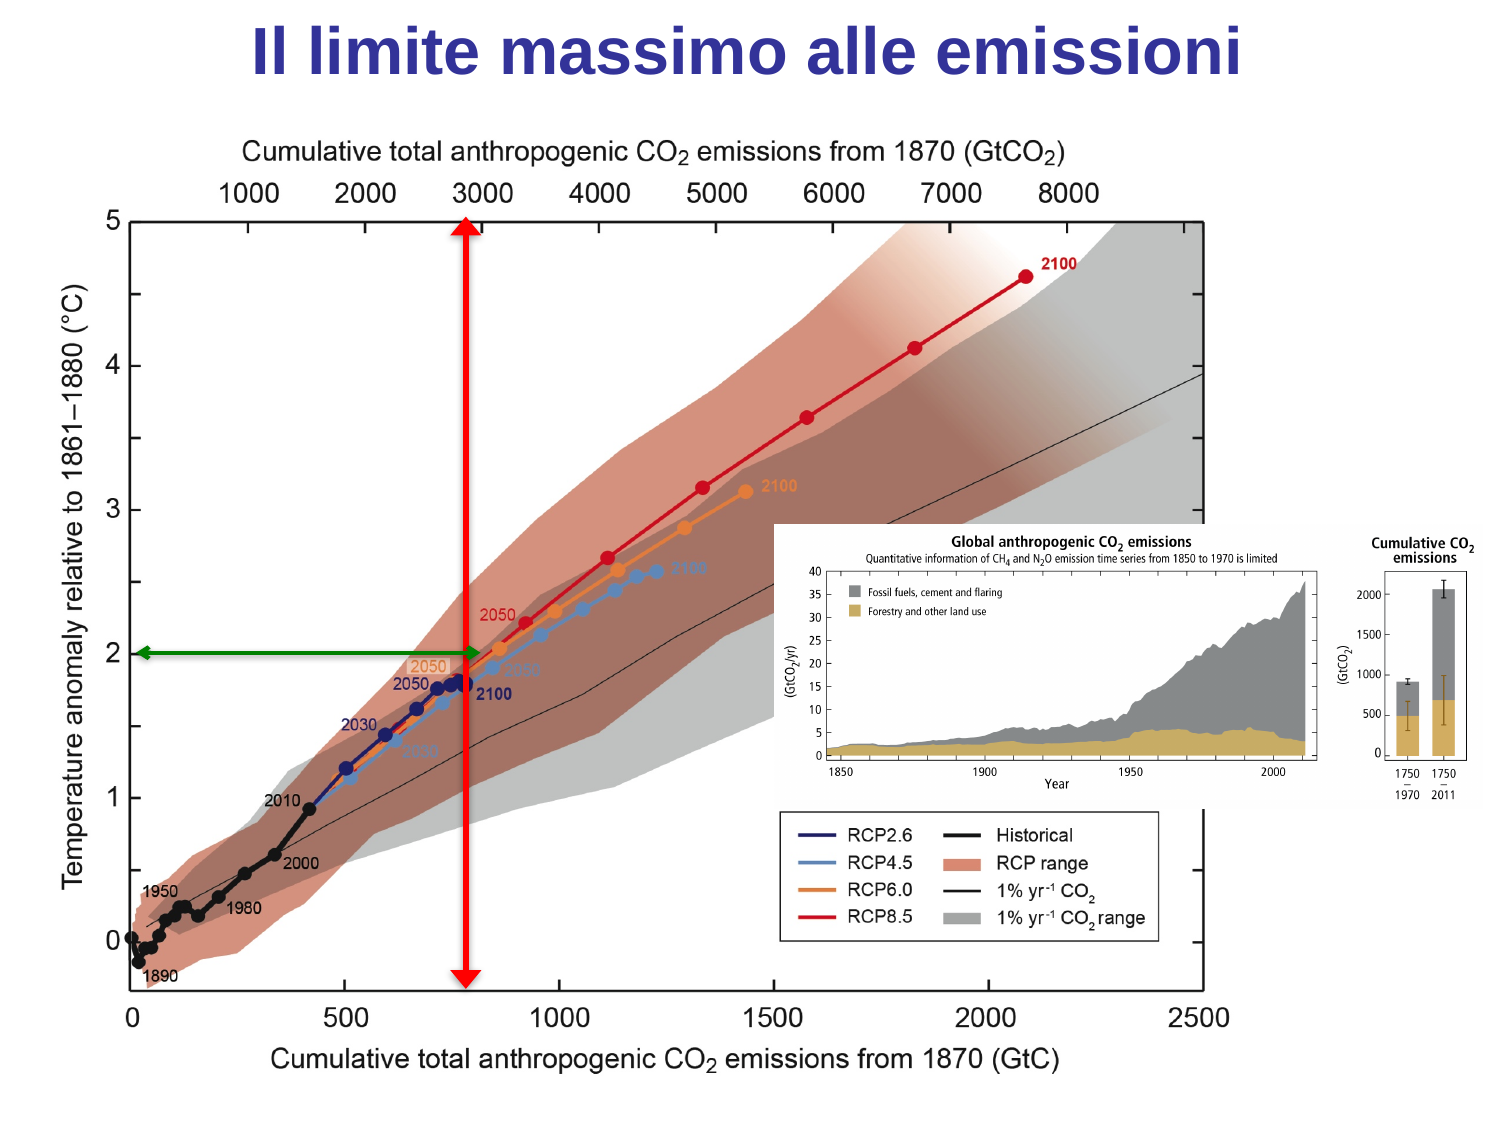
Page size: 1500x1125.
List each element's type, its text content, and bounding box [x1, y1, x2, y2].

picture [35, 124, 1483, 1087]
text_box Il limite massimo alle emissioni [40, 0, 1455, 96]
